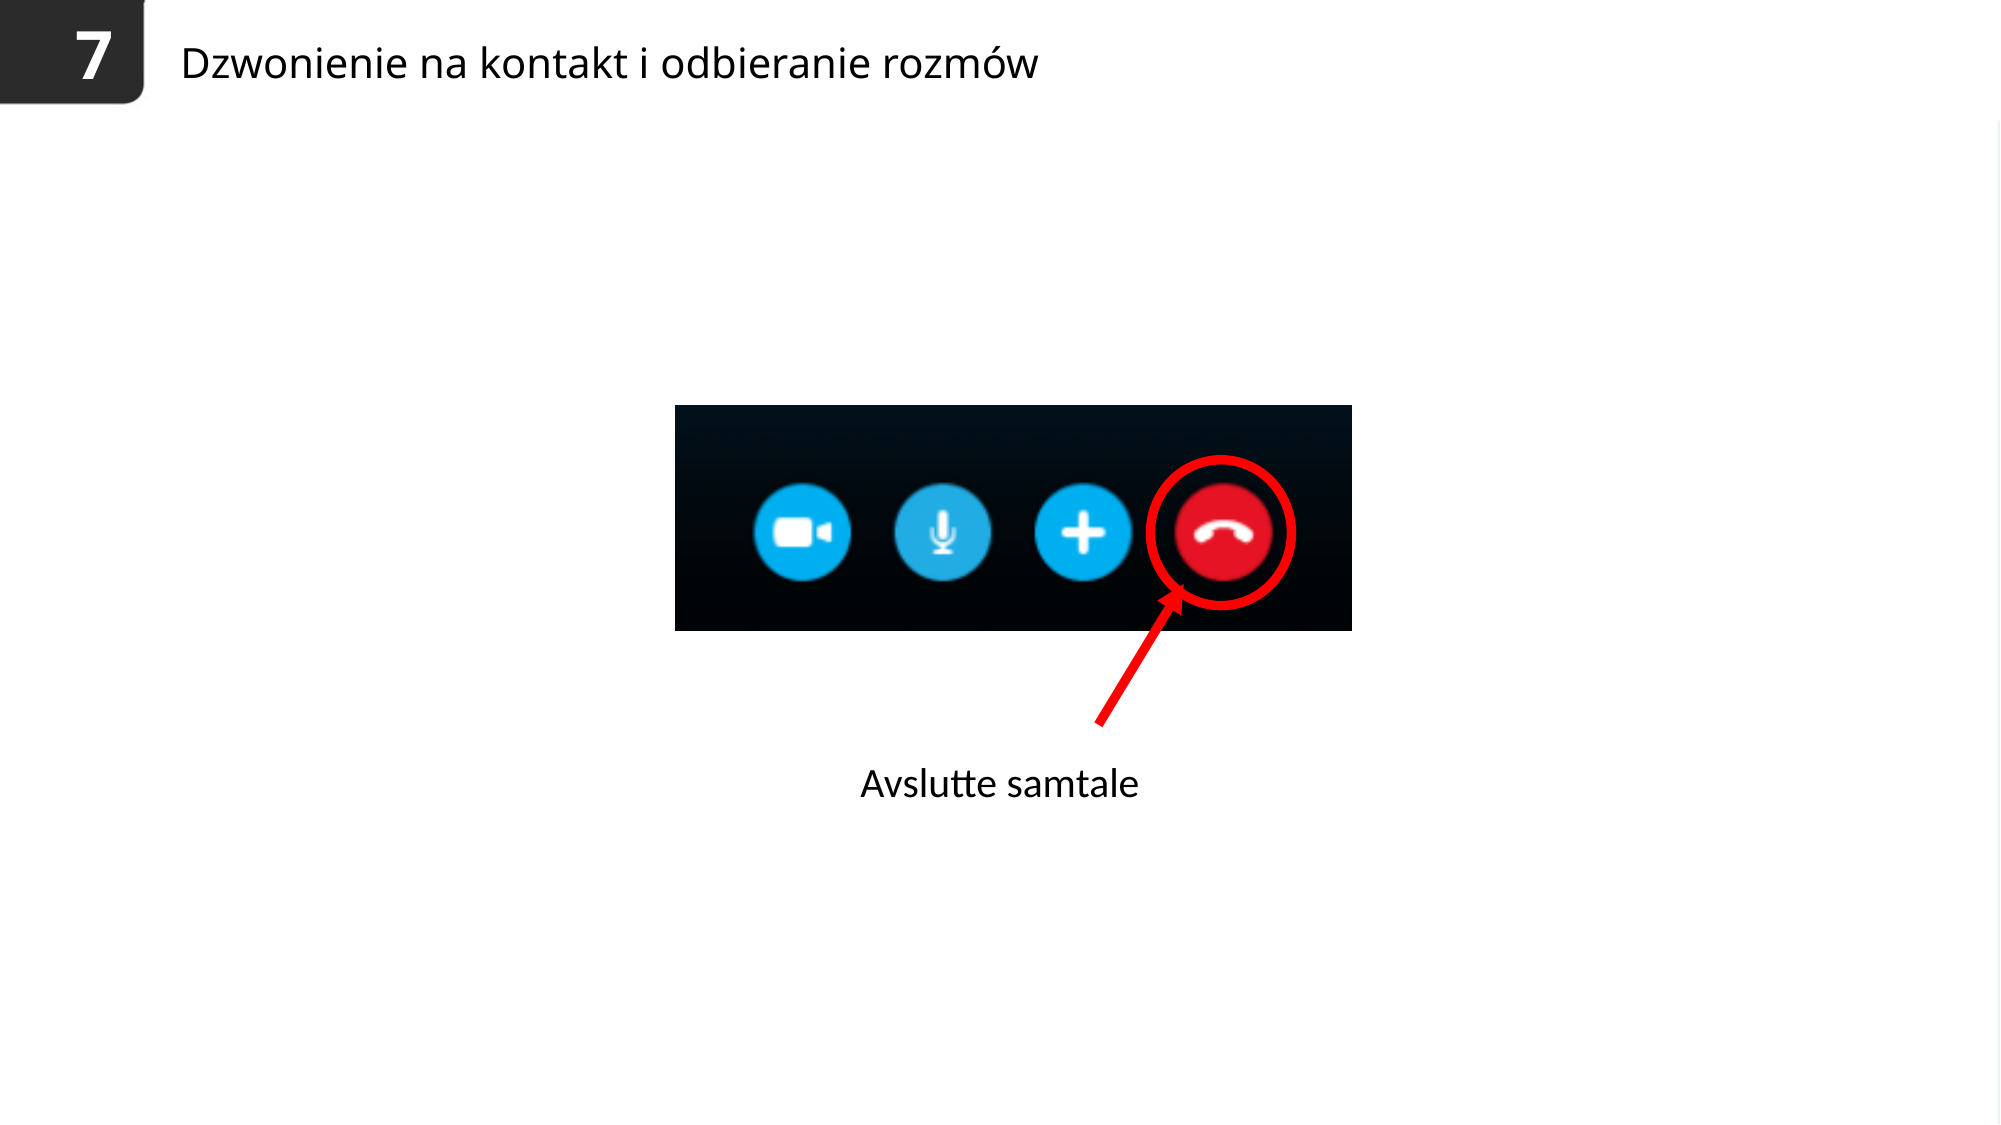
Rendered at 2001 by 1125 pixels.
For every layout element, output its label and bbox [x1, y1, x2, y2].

text_box [1098, 583, 1184, 725]
picture [0, 0, 2000, 1124]
